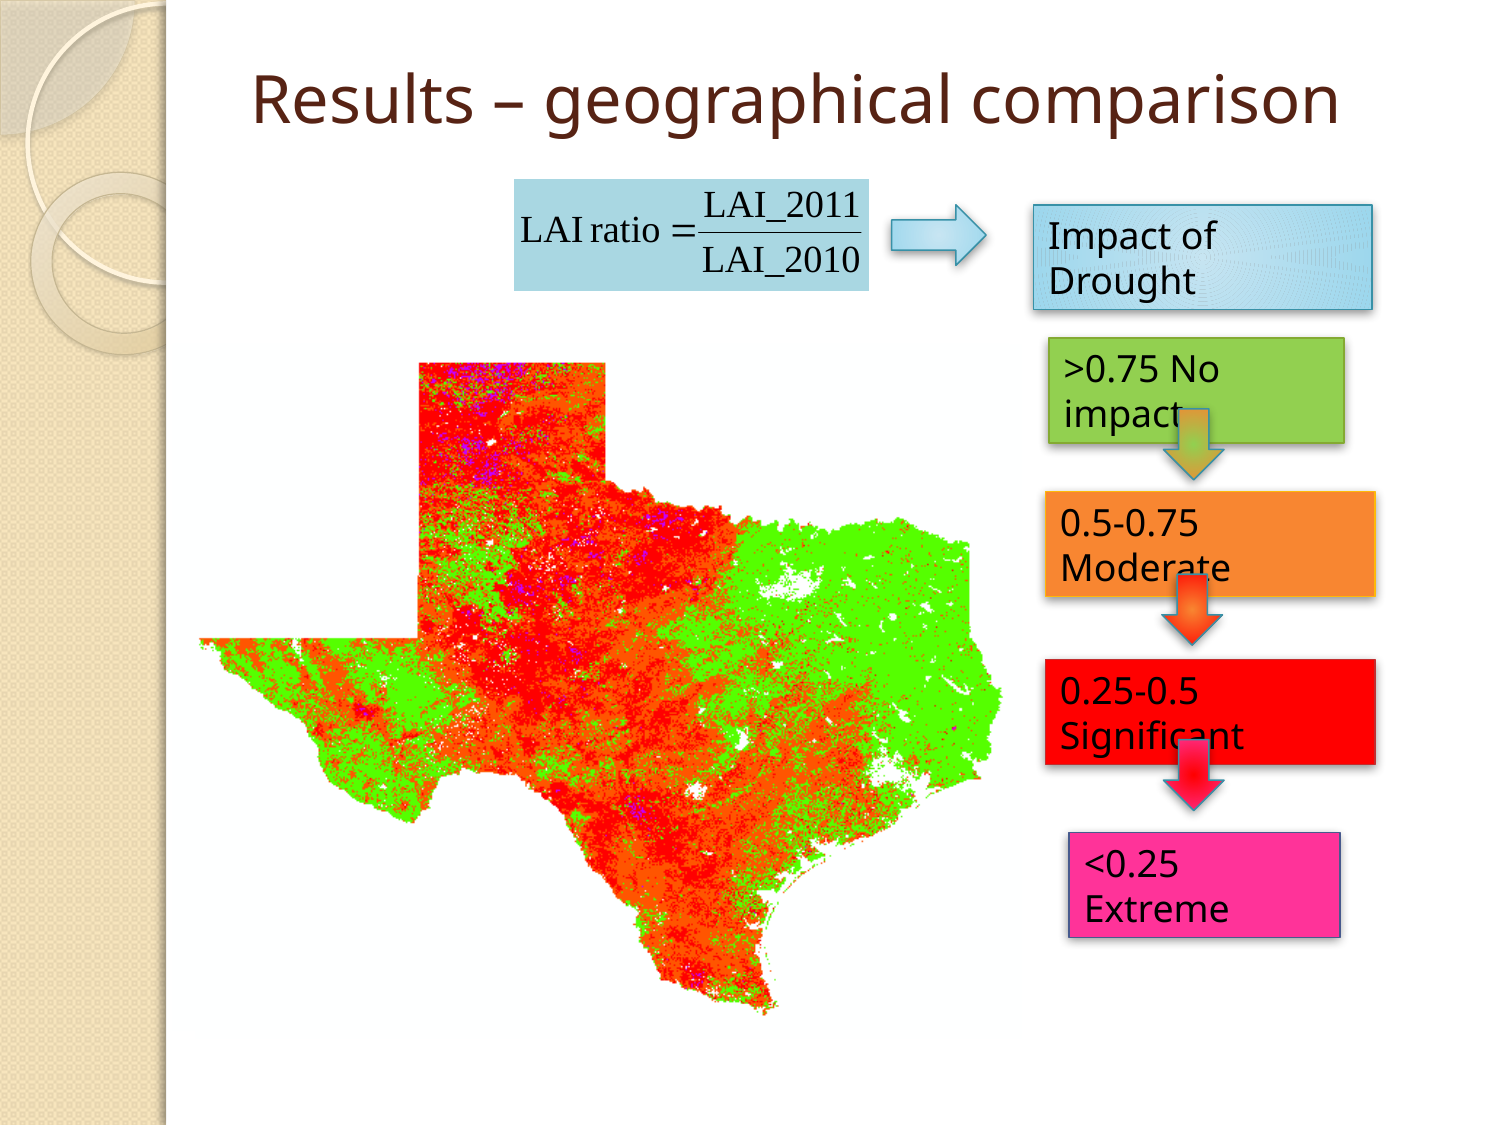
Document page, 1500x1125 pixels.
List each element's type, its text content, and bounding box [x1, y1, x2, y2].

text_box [513, 179, 870, 291]
title Results – geographical comparison [235, 45, 1424, 149]
text_box [1162, 738, 1225, 812]
text_box [890, 204, 987, 267]
picture [171, 343, 1022, 1039]
text_box Impact of Drought [1033, 204, 1373, 310]
text_box [1161, 573, 1224, 646]
text_box >0.75 No impact [1048, 337, 1345, 444]
text_box <0.25 Extreme [1068, 832, 1341, 938]
text_box 0.25-0.5 Significant [1045, 659, 1376, 765]
text_box [1162, 408, 1225, 481]
text_box 0.5-0.75 Moderate [1045, 491, 1376, 597]
